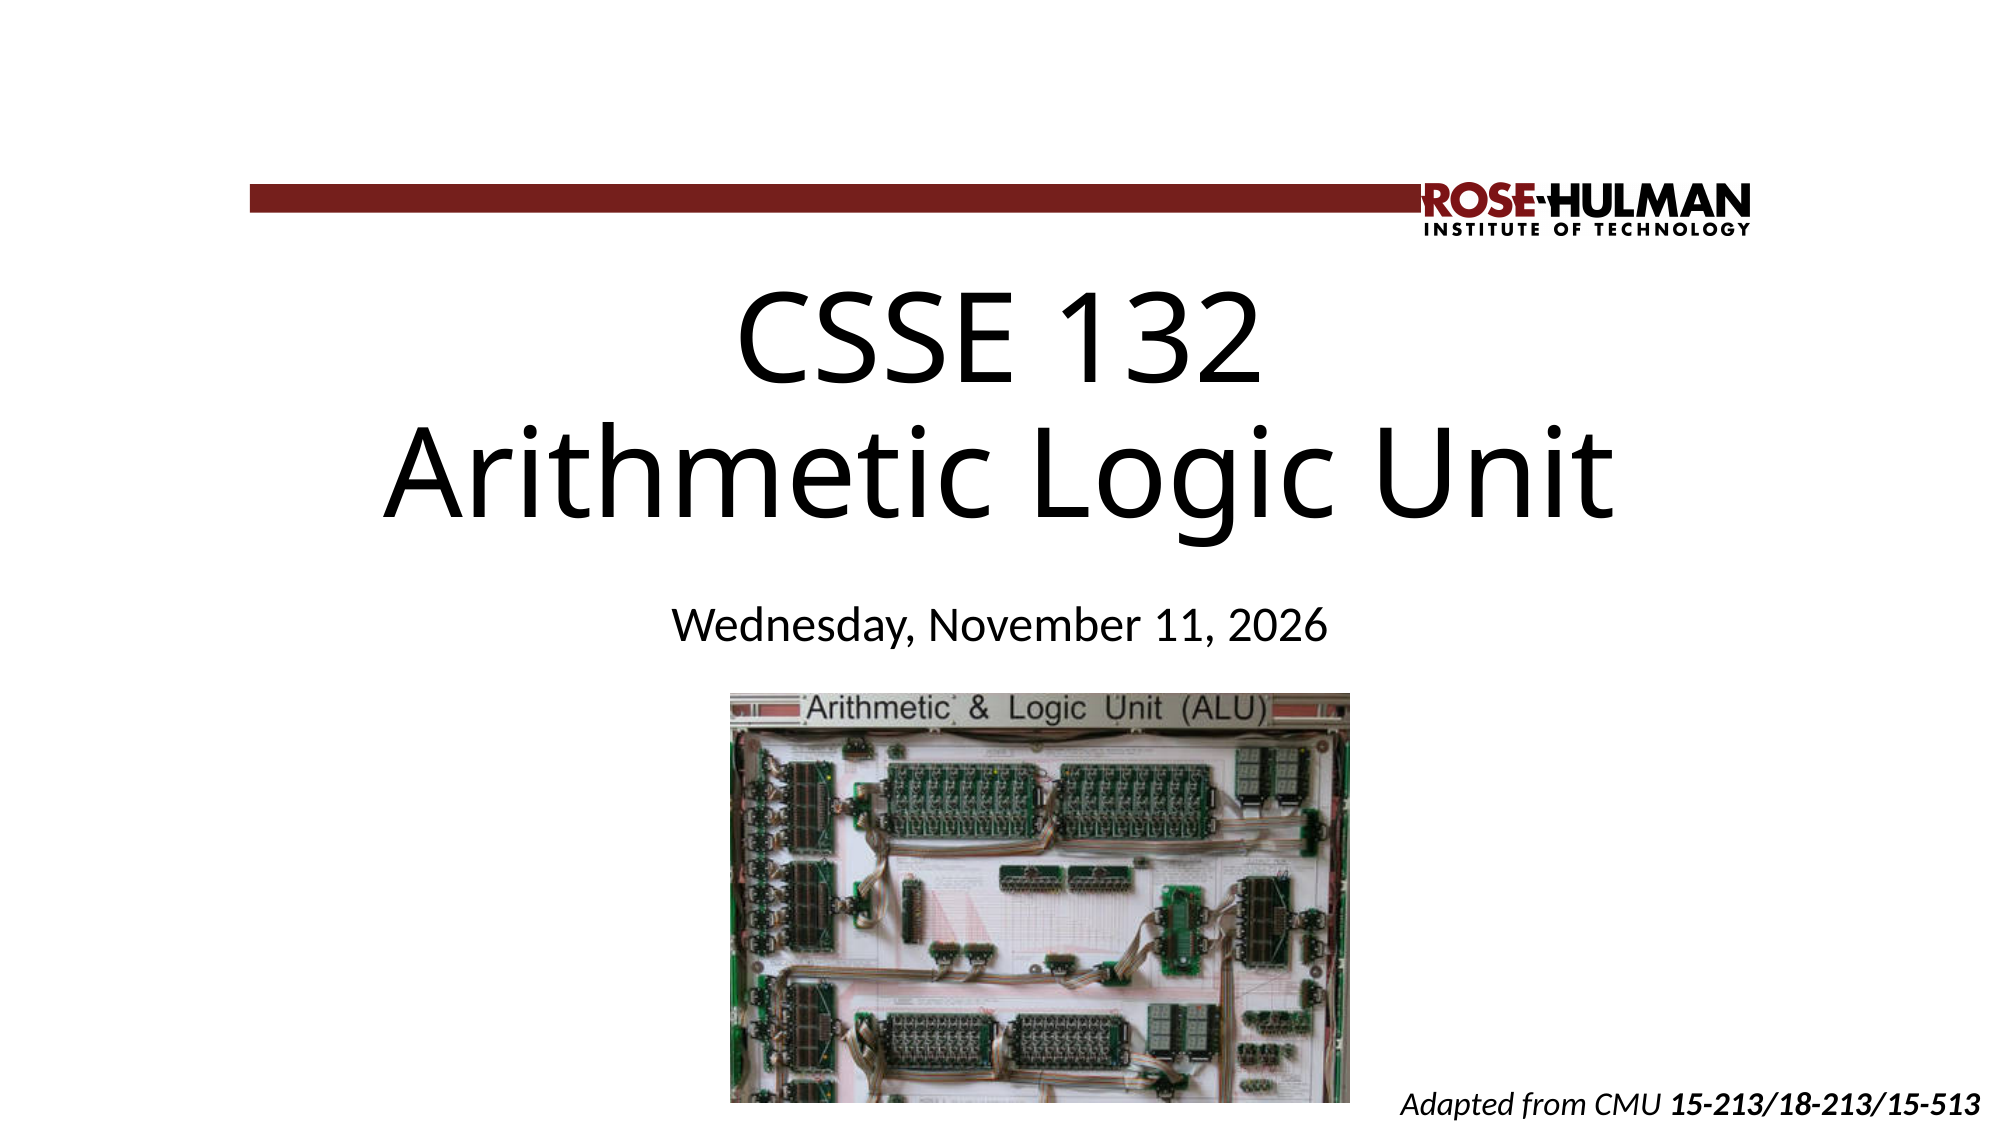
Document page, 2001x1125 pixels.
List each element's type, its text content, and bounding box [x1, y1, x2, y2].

subtitle Tuesday, March 17, 2020 [249, 590, 1750, 863]
picture [730, 693, 1350, 1103]
title CSSE 132 Arithmetic Logic Unit [204, 160, 1796, 553]
text_box Adapted from CMU 15-213/18-213/15-513 [1385, 1074, 1996, 1125]
